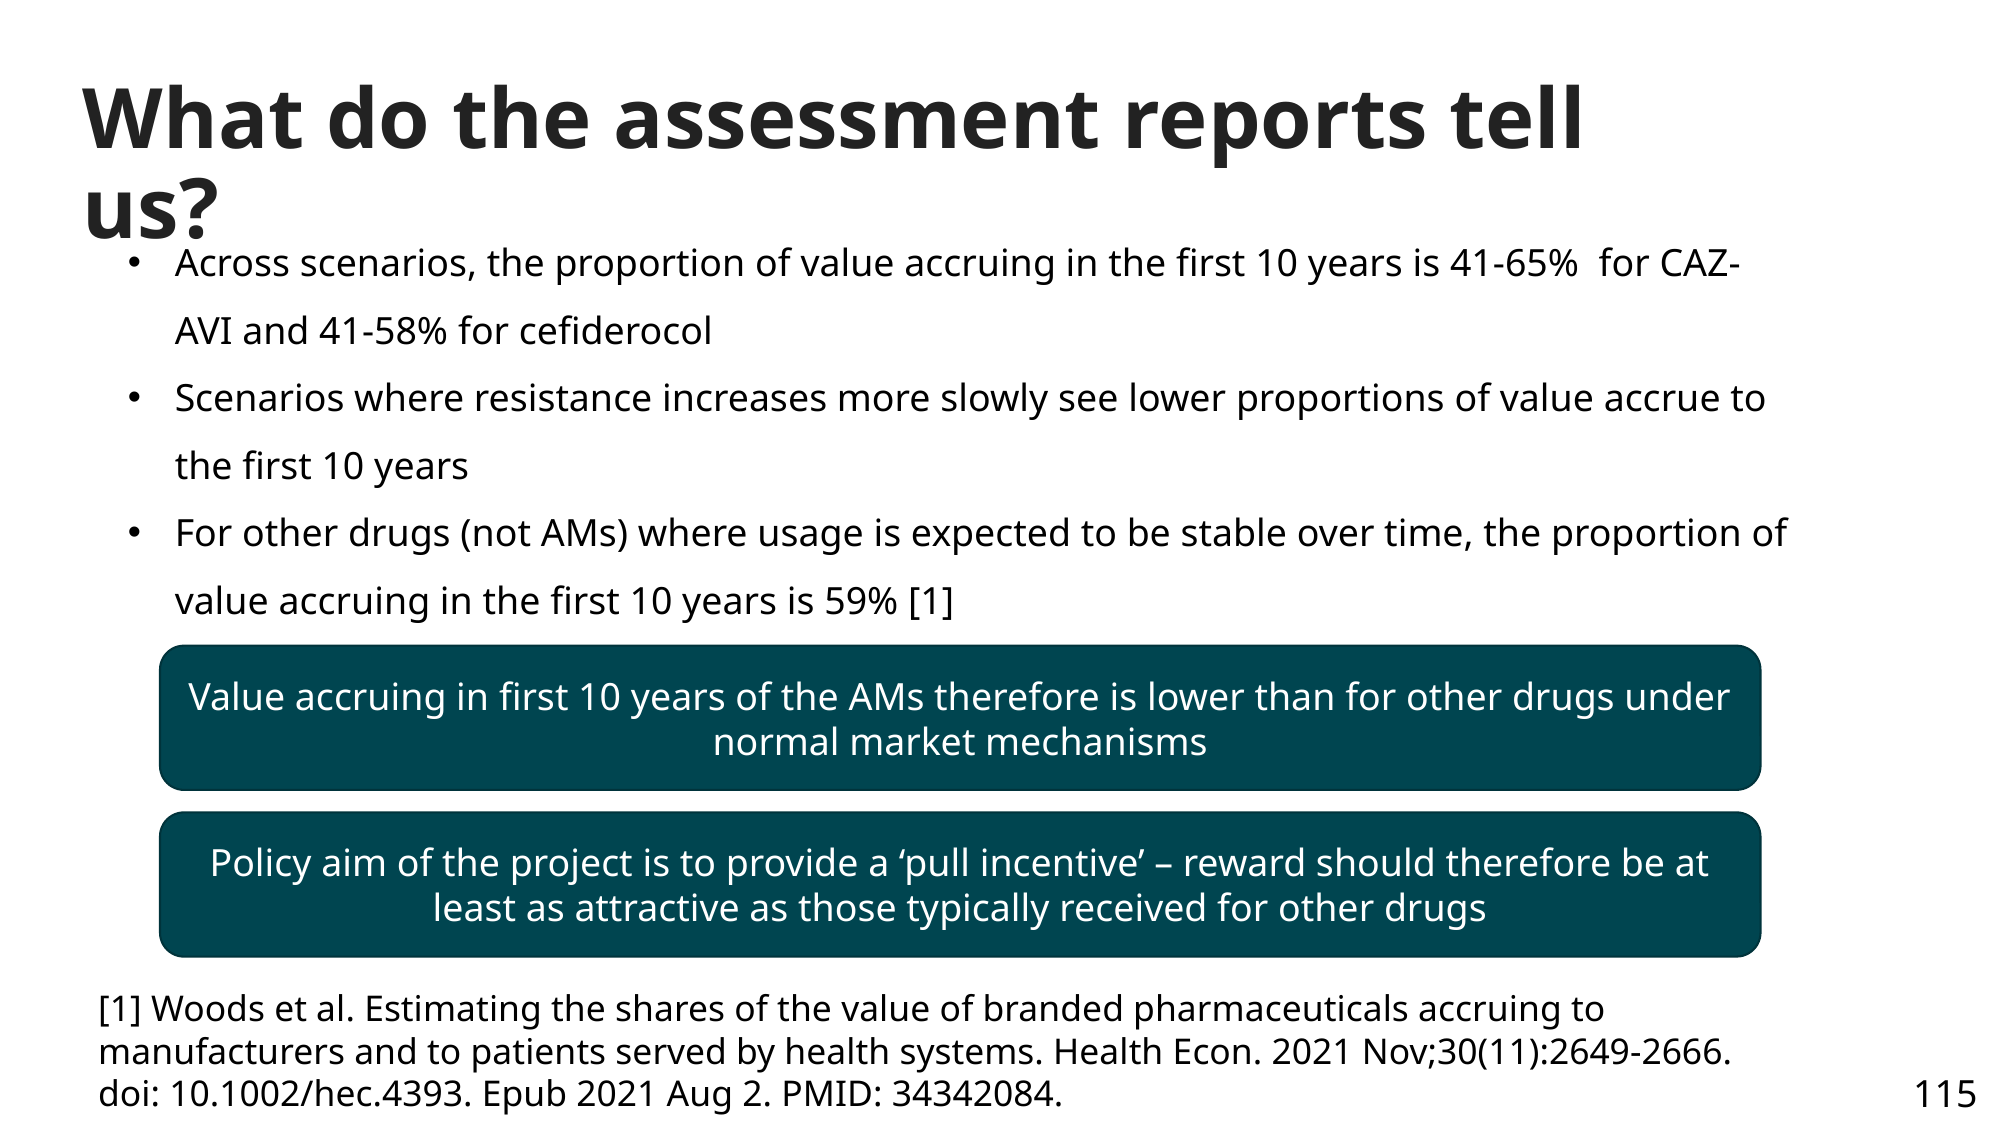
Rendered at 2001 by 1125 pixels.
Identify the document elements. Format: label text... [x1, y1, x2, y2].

title What do the assessment reports tell us? [67, 69, 1617, 279]
text_box Across scenarios, the proportion of value accruing in the first 10 years is 41-65% for CAZ-AVI and 41-58% for cefiderocol Scenarios where resistance increases more slowly see lower proportions of value accrue to the first 10 years For other drugs (not AMs) where usage is expected to be stable over time, the proportion of value accruing in the first 10 years is 59% [1] [113, 209, 1808, 764]
text_box Value accruing in first 10 years of the AMs therefore is lower than for other drugs under normal market mechanisms [158, 644, 1762, 791]
text_box [1] Woods et al. Estimating the shares of the value of branded pharmaceuticals accruing to manufacturers and to patients served by health systems. Health Econ. 2021 Nov;30(11):2649-2666. doi: 10.1002/hec.4393. Epub 2021 Aug 2. PMID: 34342084. [83, 979, 1776, 1122]
text_box Policy aim of the project is to provide a ‘pull incentive’ – reward should therefore be at least as attractive as those typically received for other drugs [158, 811, 1762, 958]
subtitle [83, 227, 1933, 989]
